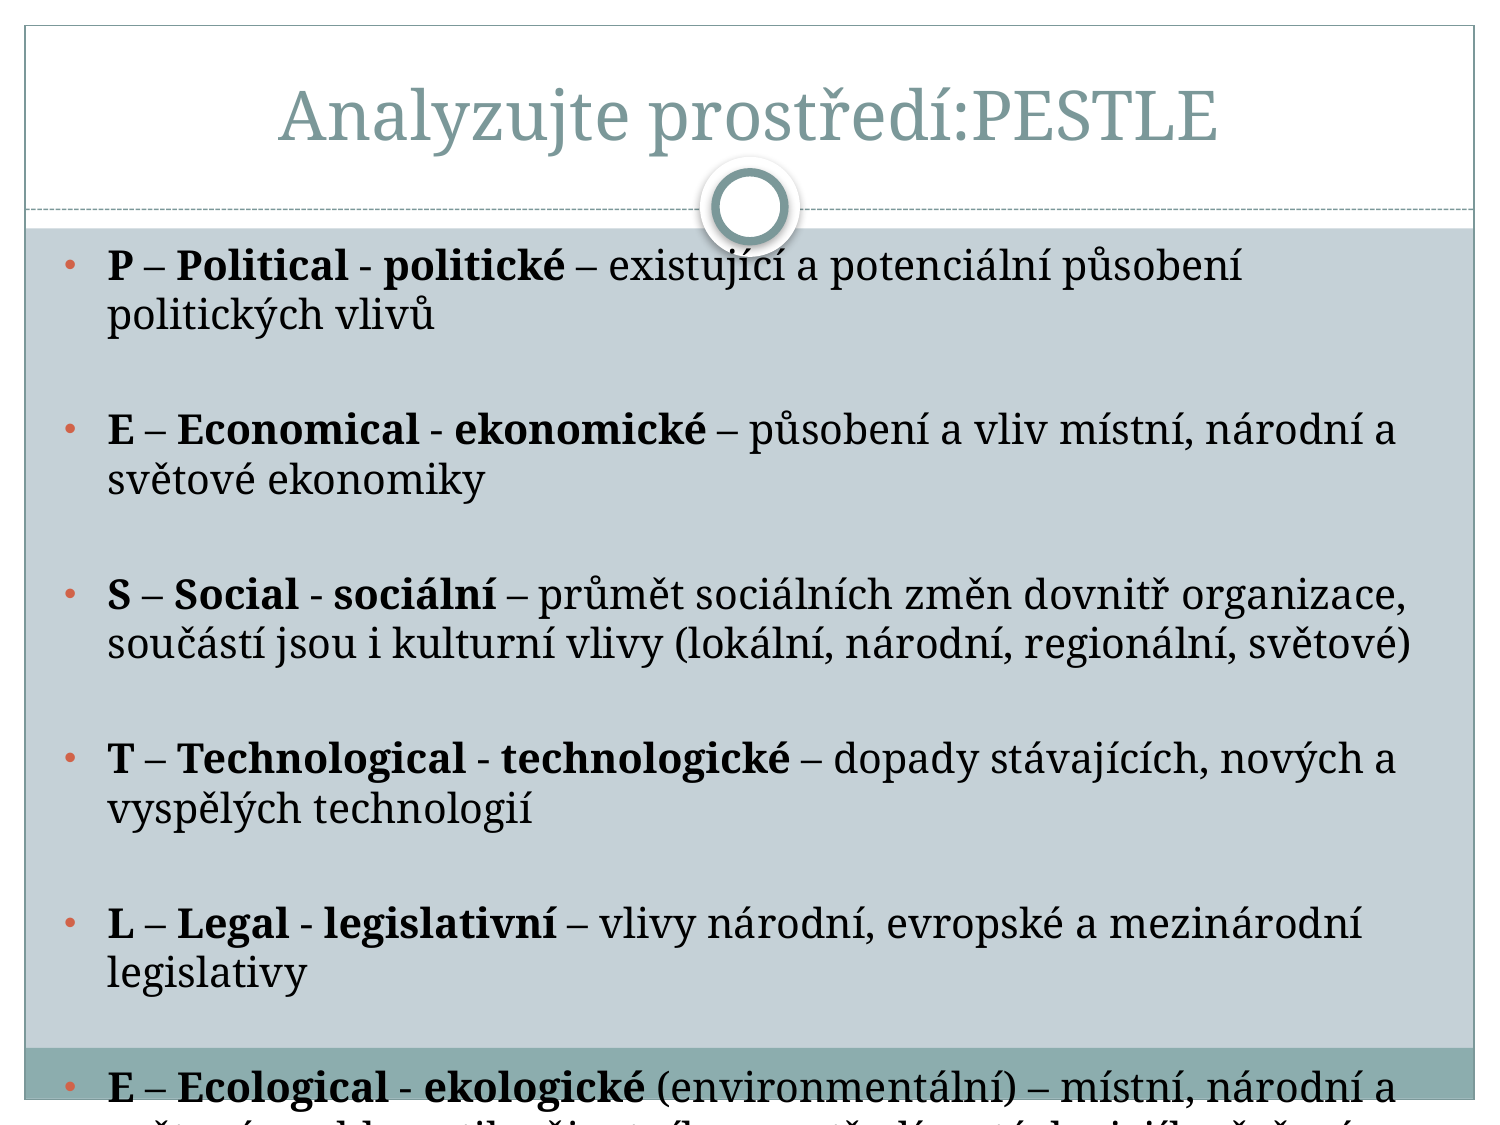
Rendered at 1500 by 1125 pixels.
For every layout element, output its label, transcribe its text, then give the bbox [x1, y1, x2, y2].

title Analyzujte prostředí:PESTLE [49, 37, 1450, 162]
list P – Political - politické – existující a potenciální působení politických vlivů E – Economical - ekonomické – působení a vliv místní, národní a světové ekonomiky S – Social - sociální – průmět sociálních změn dovnitř organizace, součástí jsou i kulturní vlivy (lokální, národní, regionální, světové) T – Technological - technologické – dopady stávajících, nových a vyspělých technologií L – Legal - legislativní – vlivy národní, evropské a mezinárodní legislativy E – Ecological - ekologické (environmentální) – místní, národní a světová problematika životního prostředí a otázky jejího řešení [49, 231, 1445, 1125]
